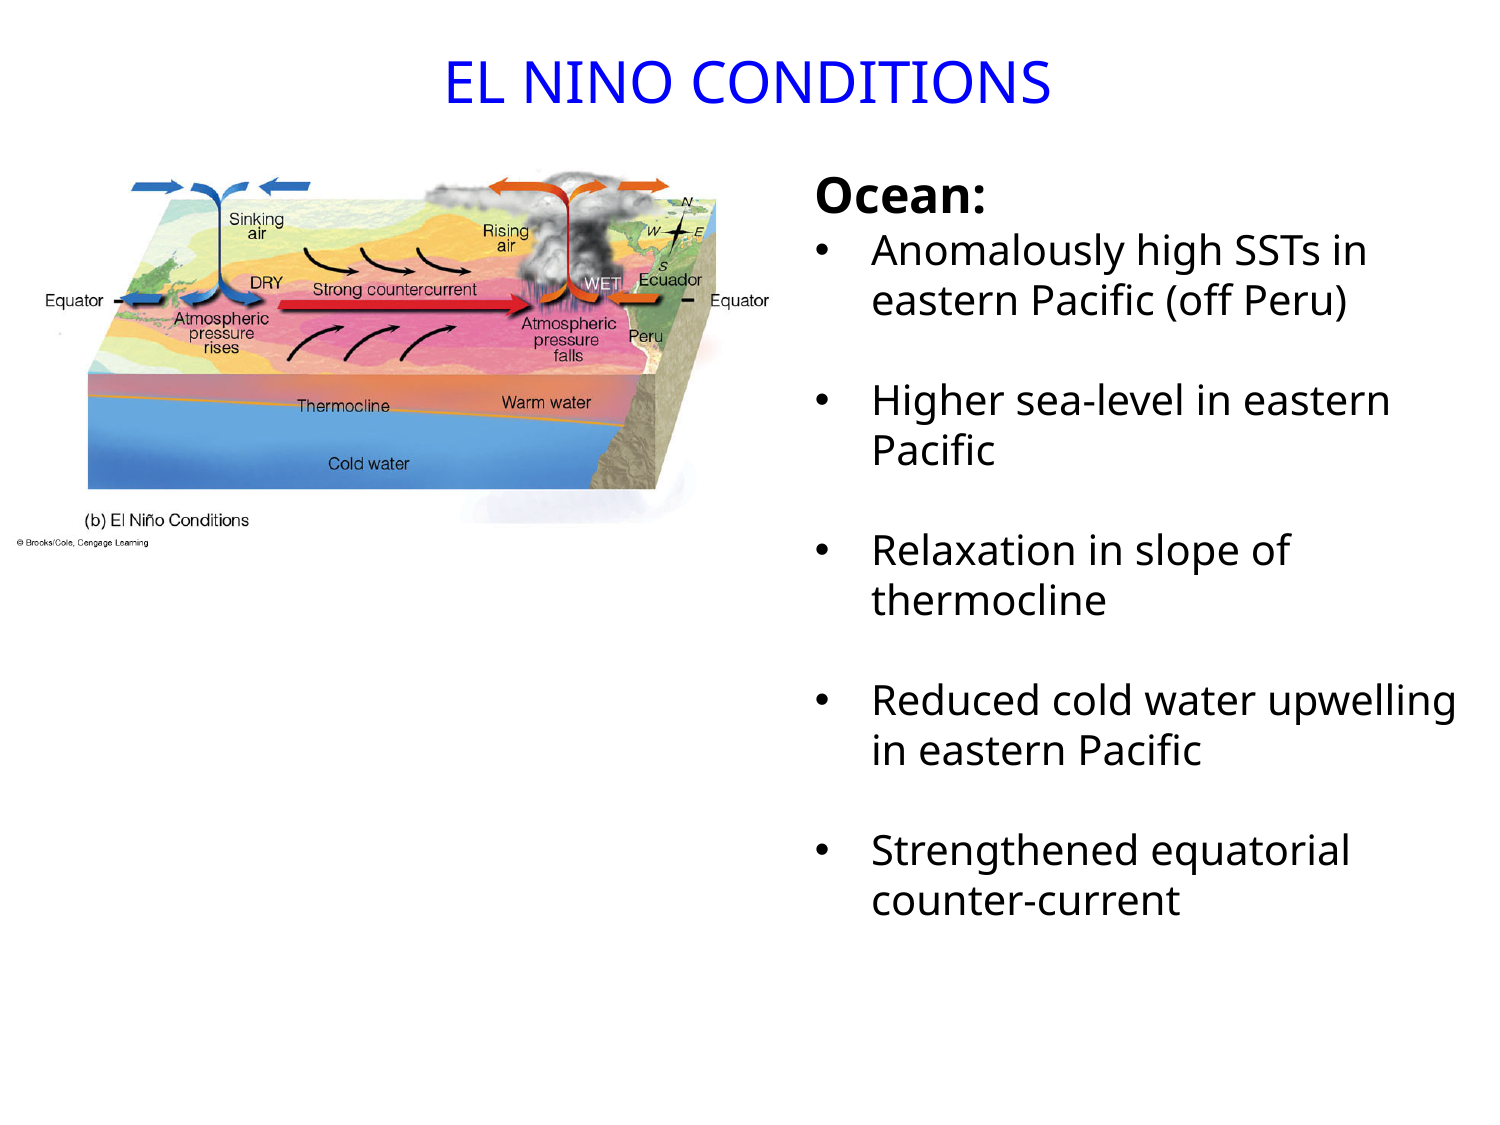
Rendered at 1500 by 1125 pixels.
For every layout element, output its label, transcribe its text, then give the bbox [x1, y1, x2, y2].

picture [12, 162, 773, 549]
text_box Ocean: Anomalously high SSTs in eastern Pacific (off Peru) Higher sea-level in eastern Pacific Relaxation in slope of thermocline Reduced cold water upwelling in eastern Pacific Strengthened equatorial counter-current [799, 156, 1475, 992]
text_box EL NINO CONDITIONS [428, 37, 1068, 123]
